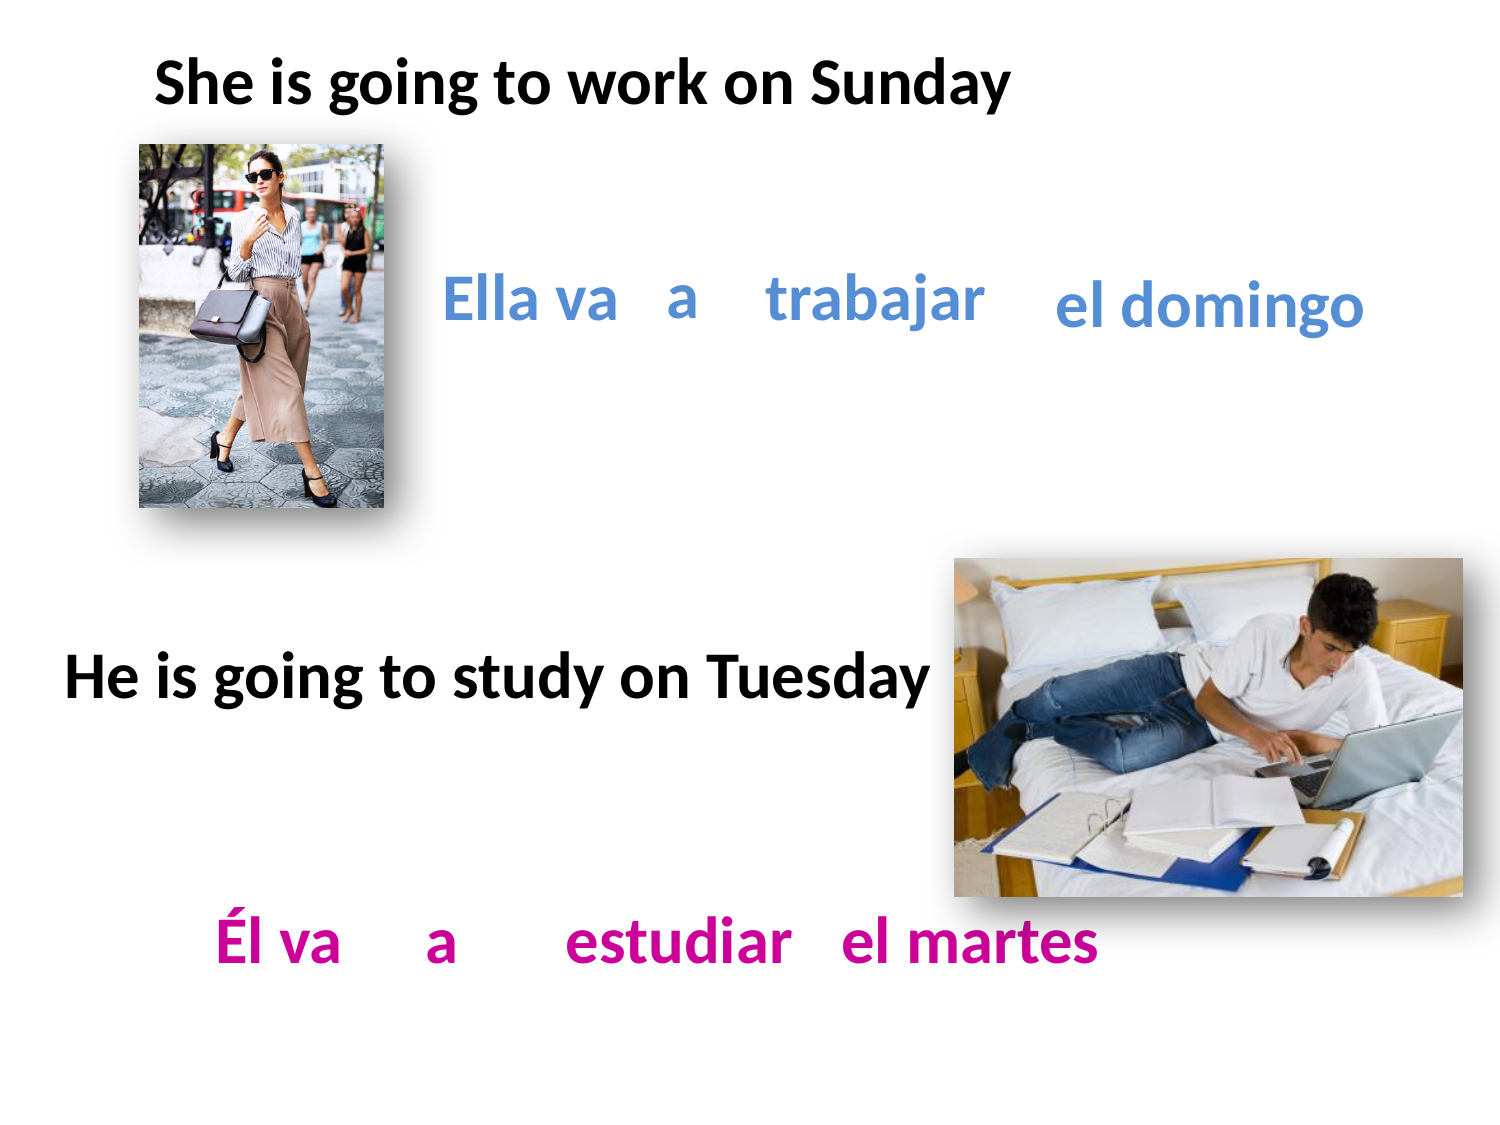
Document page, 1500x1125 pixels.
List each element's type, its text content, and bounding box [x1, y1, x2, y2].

text_box trabajar [750, 246, 1002, 342]
text_box She is going to work on Sunday [139, 30, 1040, 125]
picture [954, 558, 1464, 897]
text_box el martes [826, 889, 1115, 985]
text_box estudiar [550, 889, 809, 985]
text_box a [652, 244, 715, 339]
text_box a [410, 889, 474, 985]
text_box Él va [200, 889, 358, 985]
text_box Ella va [431, 246, 635, 342]
text_box el domingo [1041, 253, 1382, 349]
picture [139, 144, 384, 509]
text_box He is going to study on Tuesday [49, 624, 937, 720]
